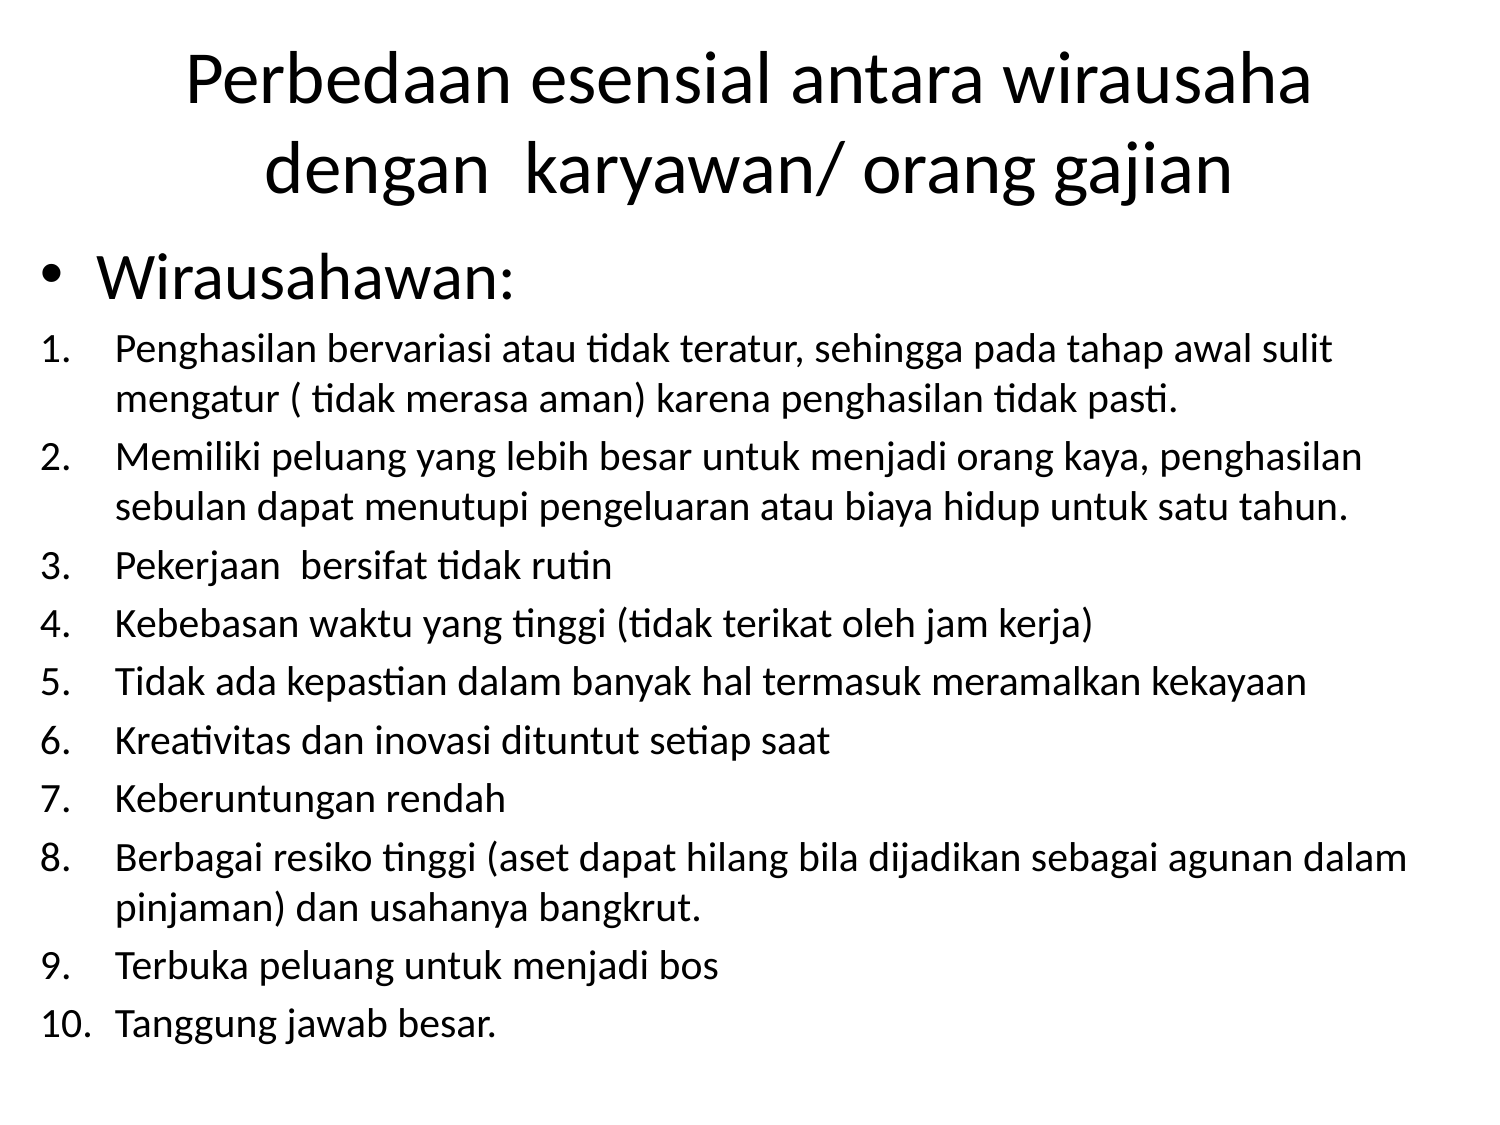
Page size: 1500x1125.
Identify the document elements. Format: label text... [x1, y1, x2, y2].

list Wirausahawan: Penghasilan bervariasi atau tidak teratur, sehingga pada tahap awal sulit mengatur ( tidak merasa aman) karena penghasilan tidak pasti. Memiliki peluang yang lebih besar untuk menjadi orang kaya, penghasilan sebulan dapat menutupi pengeluaran atau biaya hidup untuk satu tahun. Pekerjaan bersifat tidak rutin Kebebasan waktu yang tinggi (tidak terikat oleh jam kerja) Tidak ada kepastian dalam banyak hal termasuk meramalkan kekayaan Kreativitas dan inovasi dituntut setiap saat Keberuntungan rendah Berbagai resiko tinggi (aset dapat hilang bila dijadikan sebagai agunan dalam pinjaman) dan usahanya bangkrut. Terbuka peluang untuk menjadi bos Tanggung jawab besar. [24, 224, 1463, 1088]
title Perbedaan esensial antara wirausaha dengan karyawan/ orang gajian [75, 24, 1425, 213]
